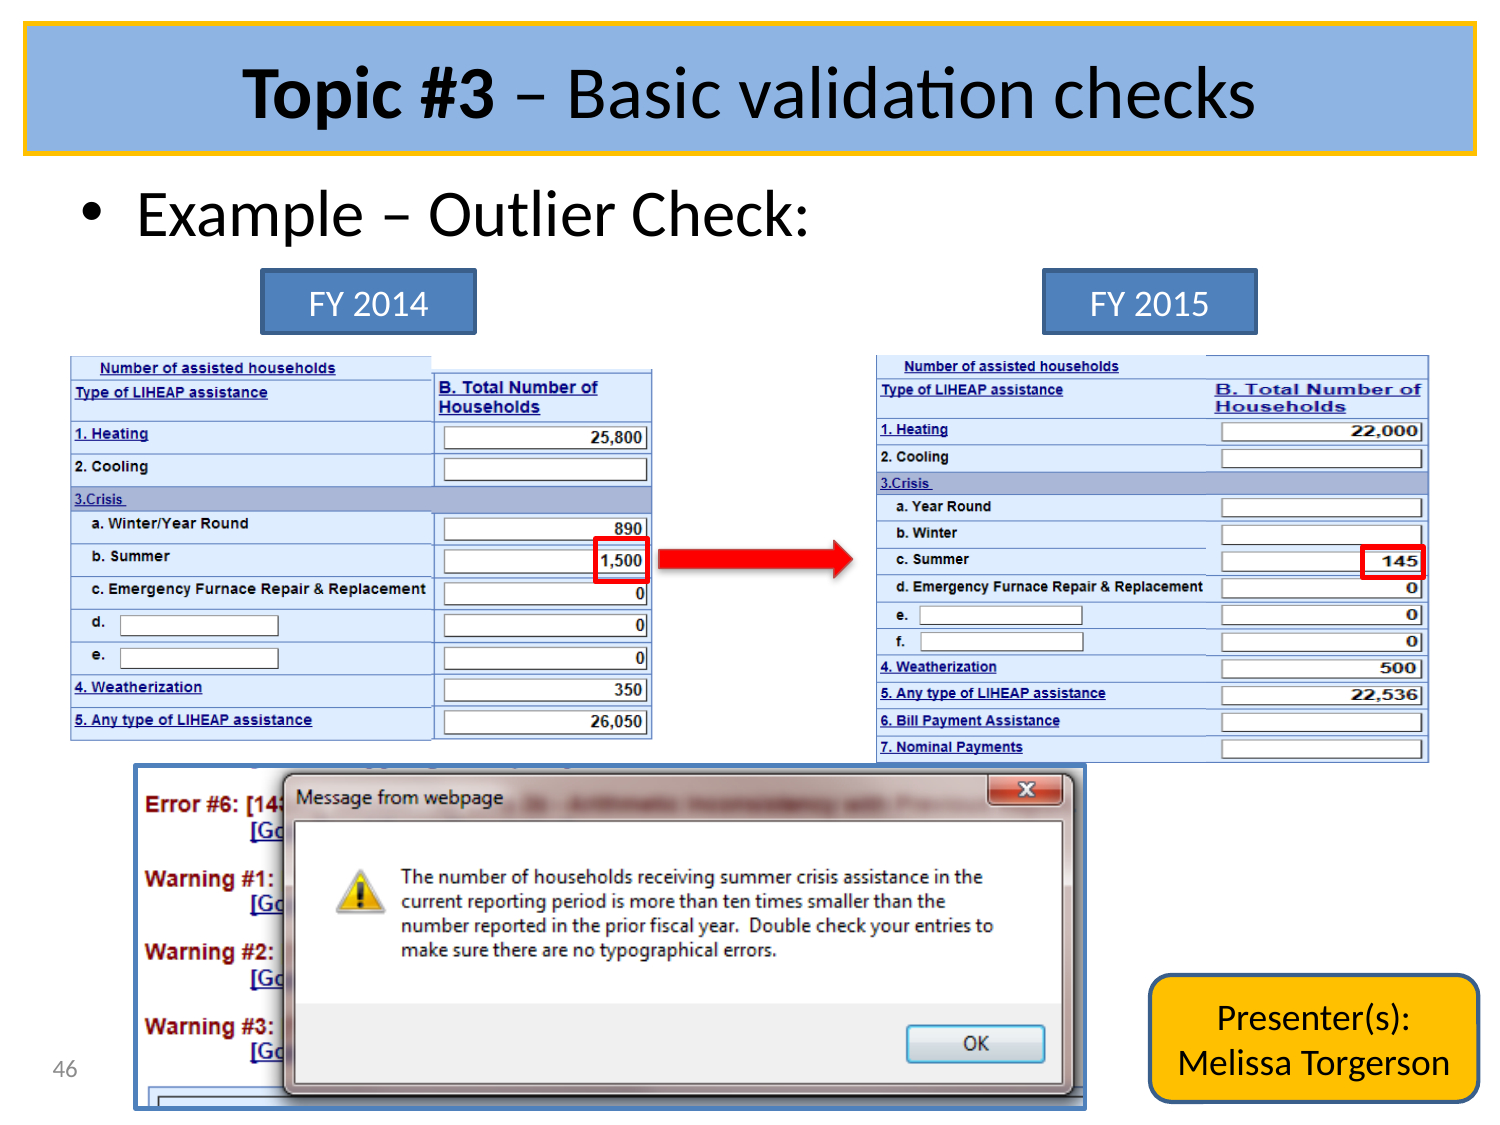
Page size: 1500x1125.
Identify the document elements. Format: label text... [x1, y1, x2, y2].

title Topic #3 – Basic validation checks [24, 23, 1476, 154]
text_box Presenter(s): Melissa Torgerson [1147, 972, 1481, 1105]
picture [64, 355, 655, 744]
picture [137, 767, 1083, 1107]
text_box FY 2014 [260, 268, 477, 335]
text_box [659, 539, 854, 579]
picture [874, 355, 1433, 763]
list Example – Outlier Check: [64, 162, 1416, 921]
text_box 46 [37, 1037, 132, 1098]
text_box FY 2015 [1042, 268, 1258, 335]
